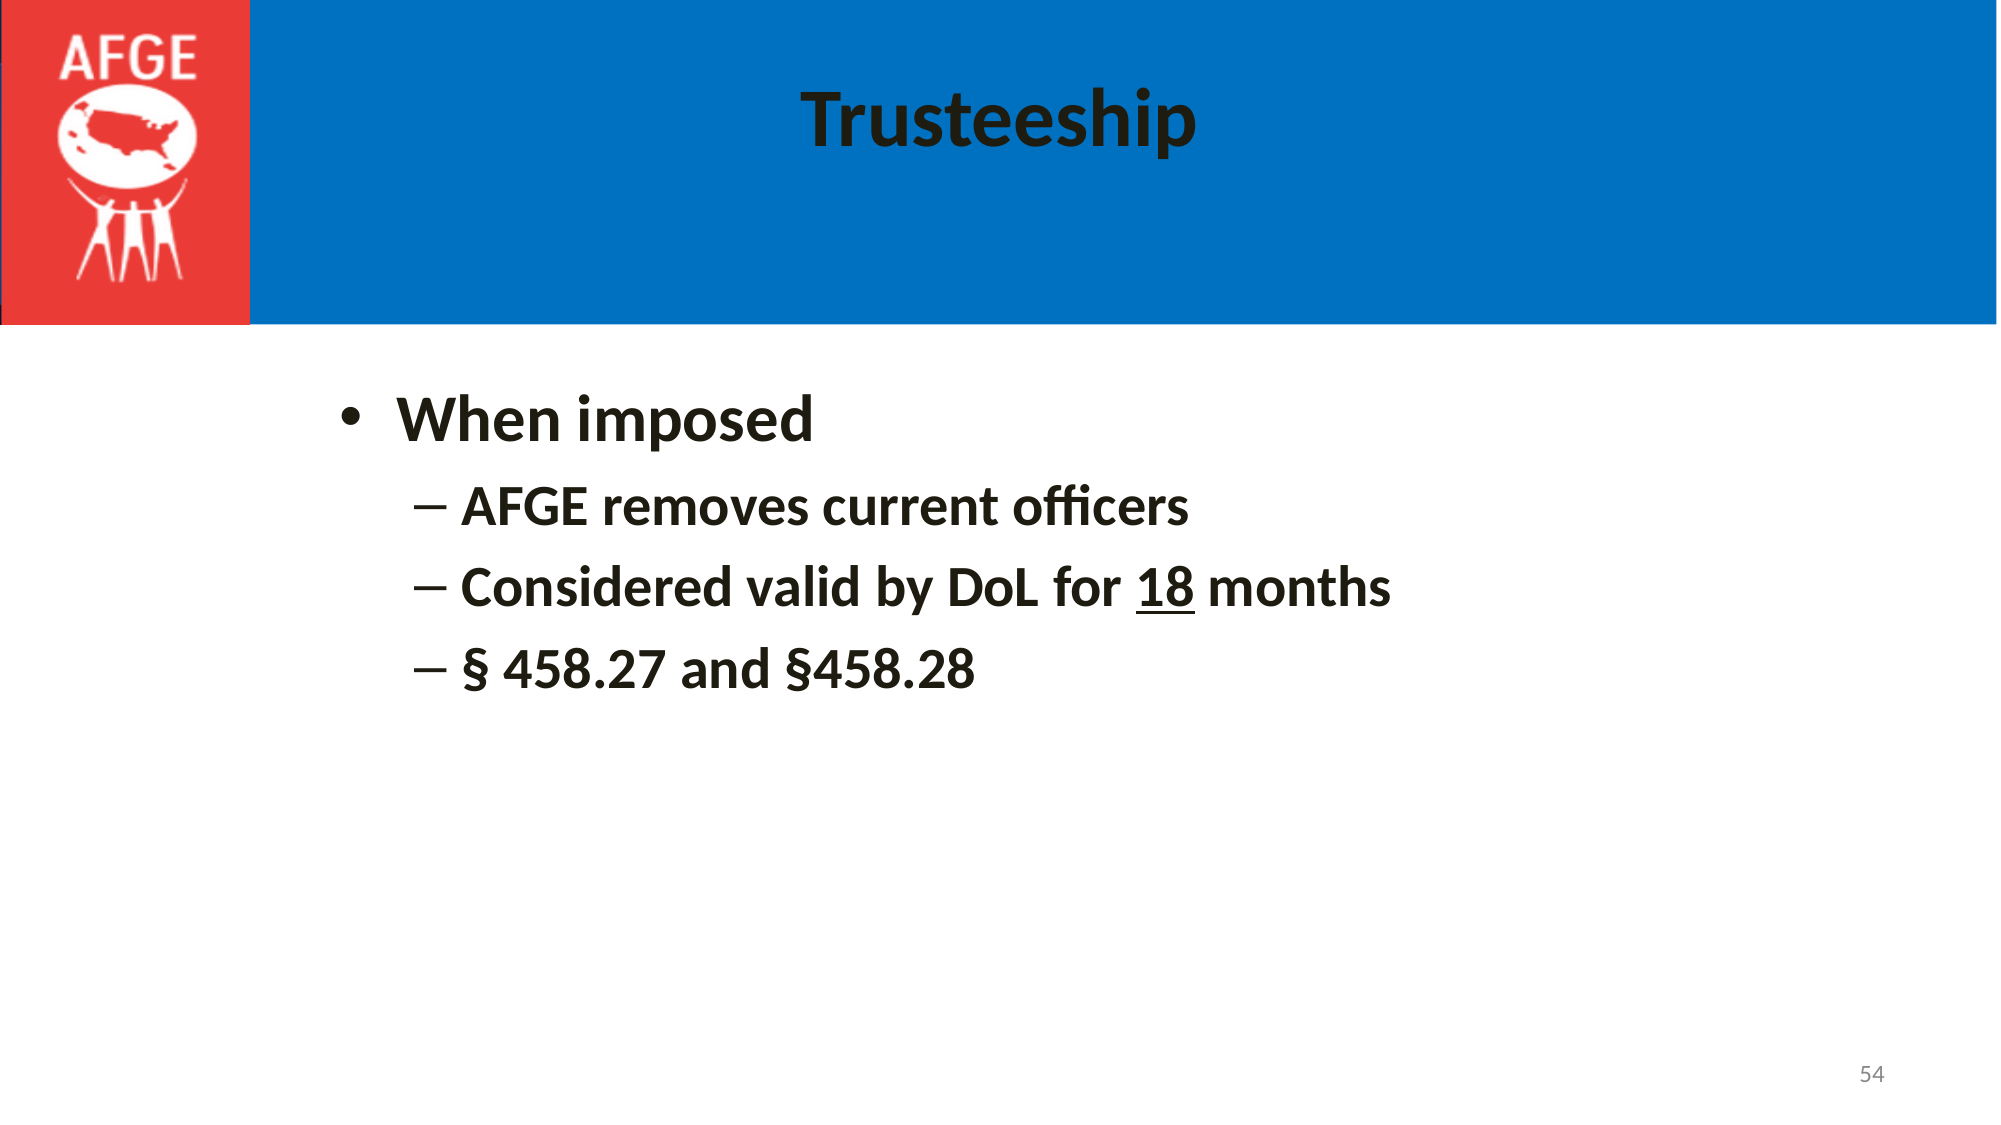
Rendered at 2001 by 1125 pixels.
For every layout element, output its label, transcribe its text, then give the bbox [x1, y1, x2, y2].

list When imposed AFGE removes current officers Considered valid by DoL for 18 months § 458.27 and §458.28 [324, 367, 1675, 1043]
title Trusteeship [324, 19, 1675, 207]
slide_number 54 [1433, 1042, 1900, 1103]
picture [0, 0, 250, 325]
